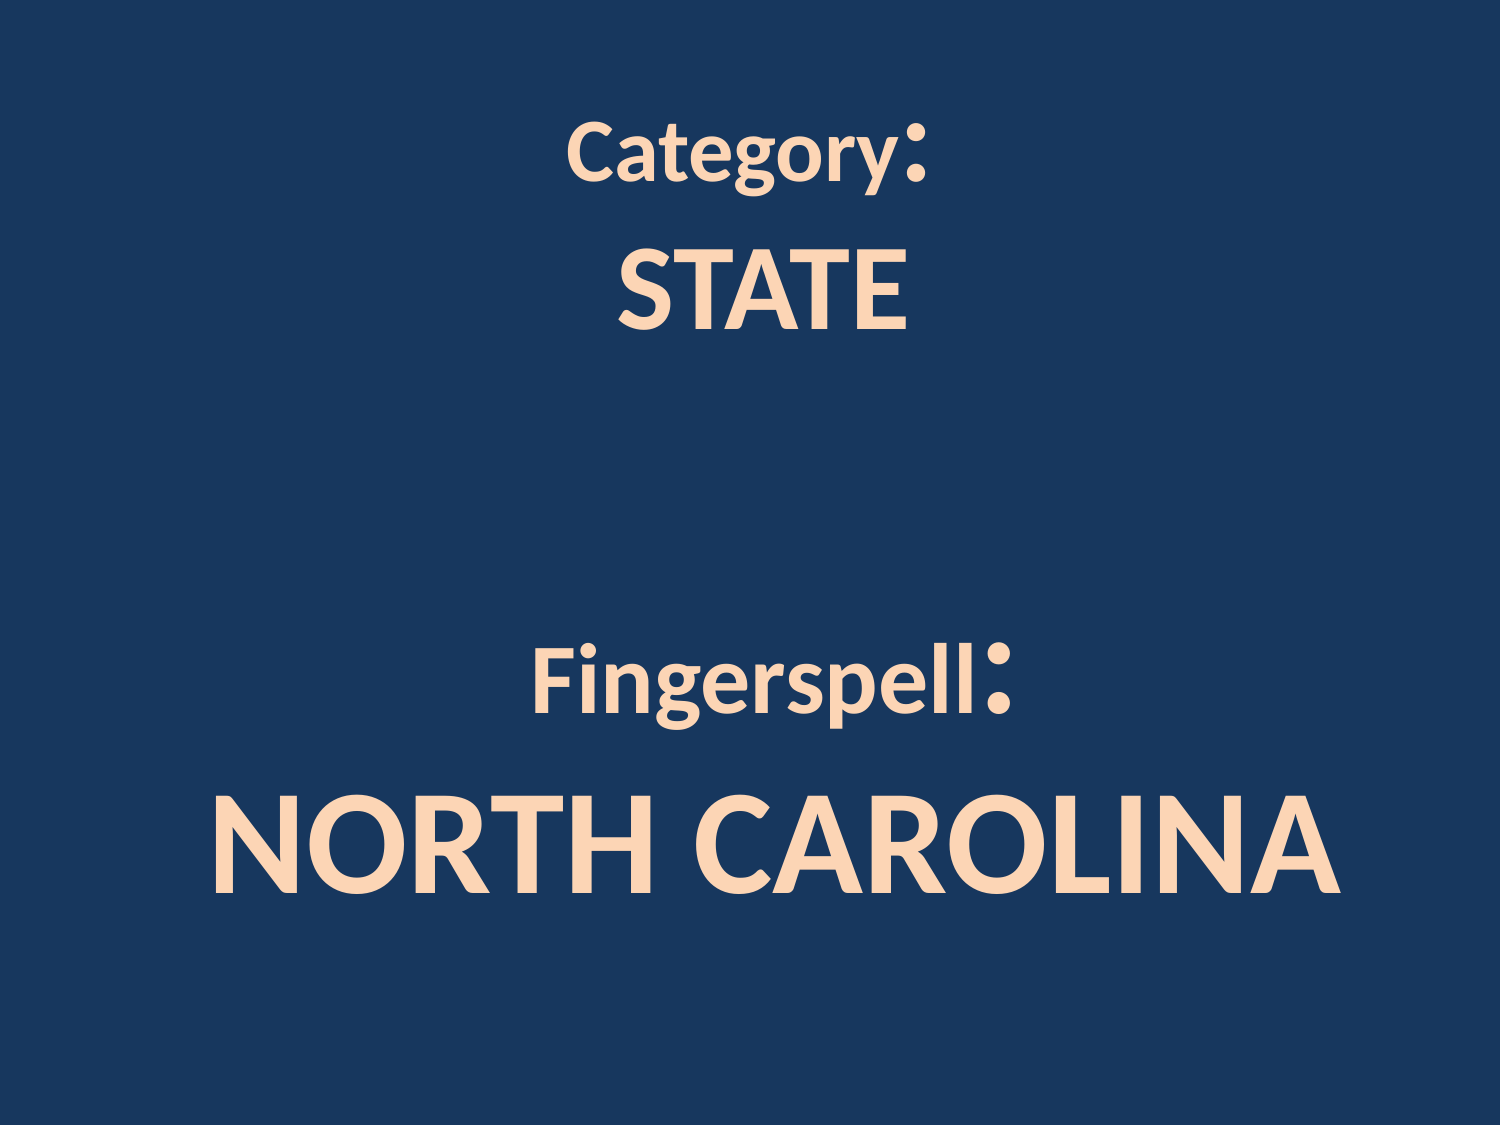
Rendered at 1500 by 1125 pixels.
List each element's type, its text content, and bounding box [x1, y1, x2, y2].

title Category: STATE [112, 50, 1388, 363]
text_box Fingerspell: NORTH CAROLINA [137, 399, 1413, 1088]
